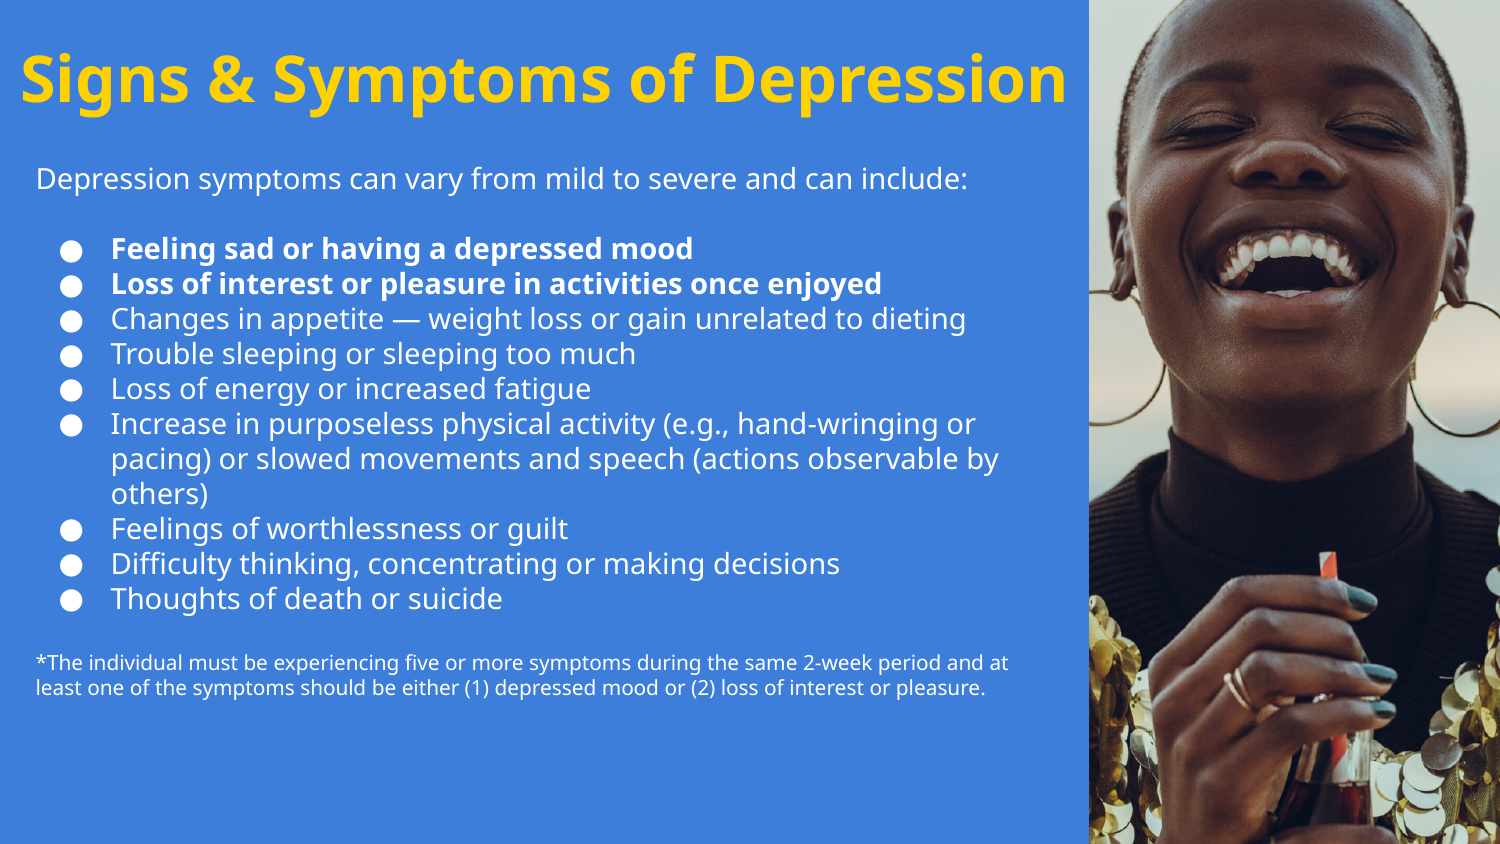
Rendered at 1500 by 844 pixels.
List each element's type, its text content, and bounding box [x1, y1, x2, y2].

text_box Depression symptoms can vary from mild to severe and can include: Feeling sad or having a depressed mood Loss of interest or pleasure in activities once enjoyed Changes in appetite — weight loss or gain unrelated to dieting Trouble sleeping or sleeping too much Loss of energy or increased fatigue Increase in purposeless physical activity (e.g., hand-wringing or pacing) or slowed movements and speech (actions observable by others) Feelings of worthlessness or guilt Difficulty thinking, concentrating or making decisions Thoughts of death or suicide *The individual must be experiencing five or more symptoms during the same 2-week period and at least one of the symptoms should be either (1) depressed mood or (2) loss of interest or pleasure. [20, 145, 1067, 726]
text_box Signs & Symptoms of Depression [0, 22, 1083, 141]
picture [1088, 0, 1500, 844]
